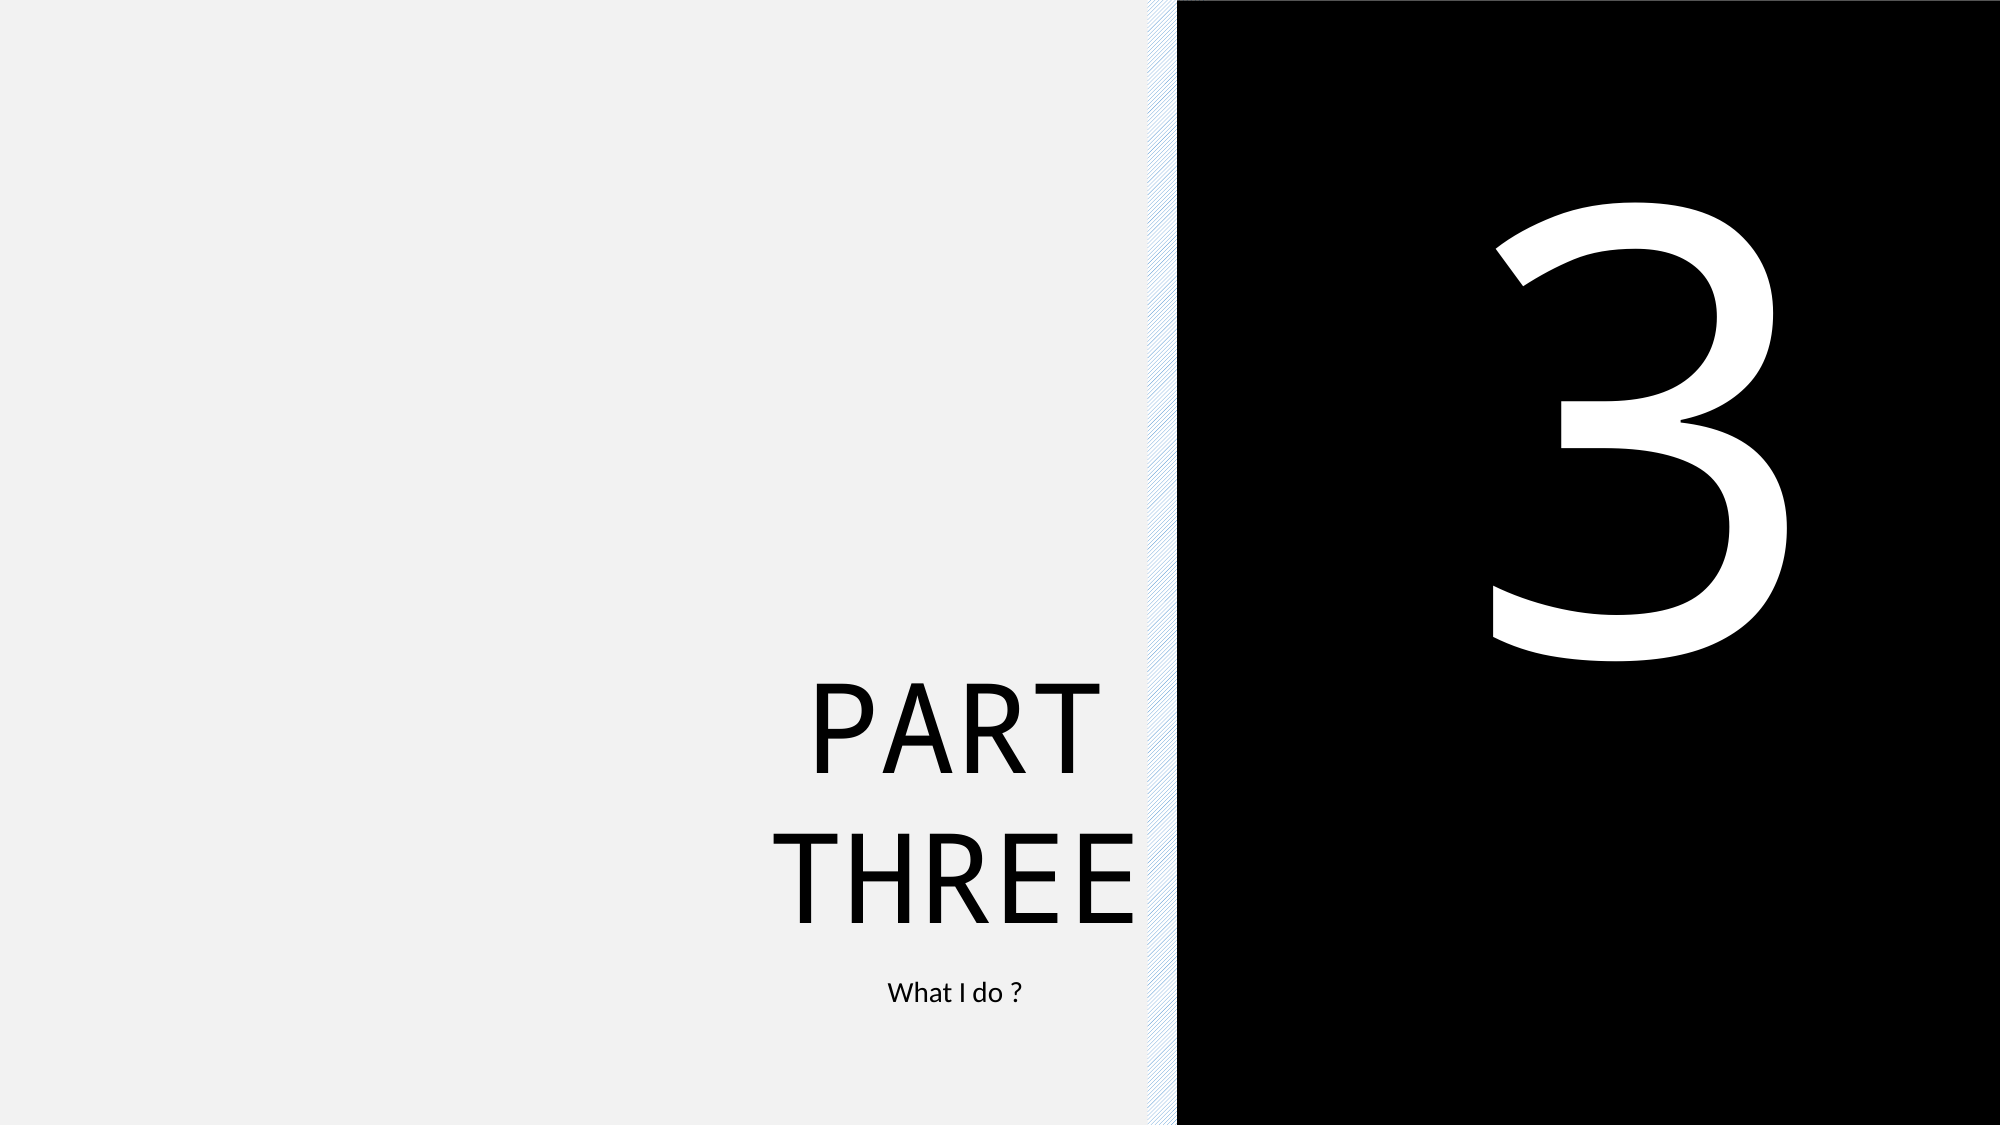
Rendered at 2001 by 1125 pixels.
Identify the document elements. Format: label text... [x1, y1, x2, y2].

text_box [1176, 0, 2000, 1125]
text_box PART THREE [748, 641, 1163, 956]
text_box [1147, 0, 1176, 1125]
text_box What I do ? [833, 966, 1078, 1017]
text_box 3 [1247, 23, 2000, 789]
